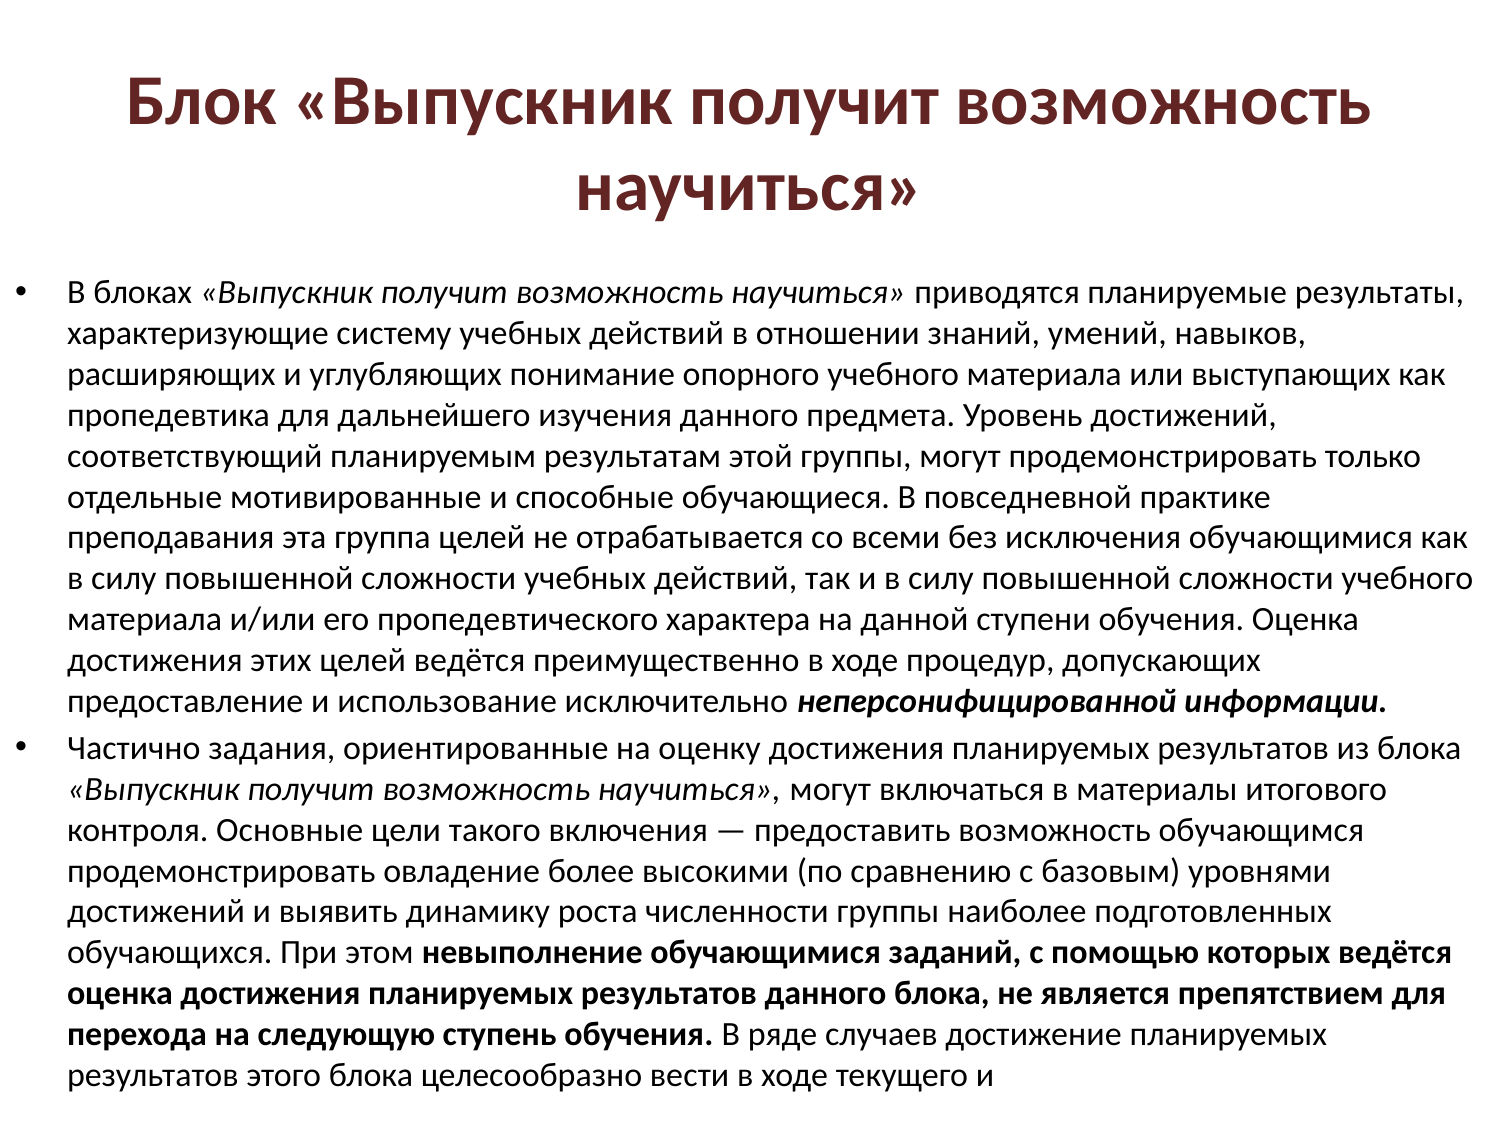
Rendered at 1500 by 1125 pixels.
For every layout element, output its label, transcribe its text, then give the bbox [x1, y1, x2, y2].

title Блок «Выпускник получит возможность научиться» [75, 45, 1425, 233]
list В блоках «Выпускник получит возможность научиться» приводятся планируемые результаты, характеризующие систему учебных действий в отношении знаний, умений, навыков, расширяющих и углубляющих понимание опорного учебного материала или выступающих как пропедевтика для дальнейшего изучения данного предмета. Уровень достижений, соответствующий планируемым результатам этой группы, могут продемонстрировать только отдельные мотивированные и способные обучающиеся. В повседневной практике преподавания эта группа целей не отрабатывается со всеми без исключения обучающимися как в силу повышенной сложности учебных действий, так и в силу повышенной сложности учебного материала и/или его пропедевтического характера на данной ступени обучения. Оценка достижения этих целей ведётся преимущественно в ходе процедур, допускающих предоставление и использование исключительно неперсонифицированной информации. Частично задания, ориентированные на оценку достижения планируемых результатов из блока «Выпускник получит возможность научиться», могут включаться в материалы итогового контроля. Основные цели такого включения — предоставить возможность обучающимся продемонстрировать овладение более высокими (по сравнению с базовым) уровнями достижений и выявить динамику роста численности группы наиболее подготовленных обучающихся. При этом невыполнение обучающимися заданий, с помощью которых ведётся оценка достижения планируемых результатов данного блока, не является препятствием для перехода на следующую ступень обучения. В ряде случаев достижение планируемых результатов этого блока целесообразно вести в ходе текущего и [0, 262, 1500, 1125]
